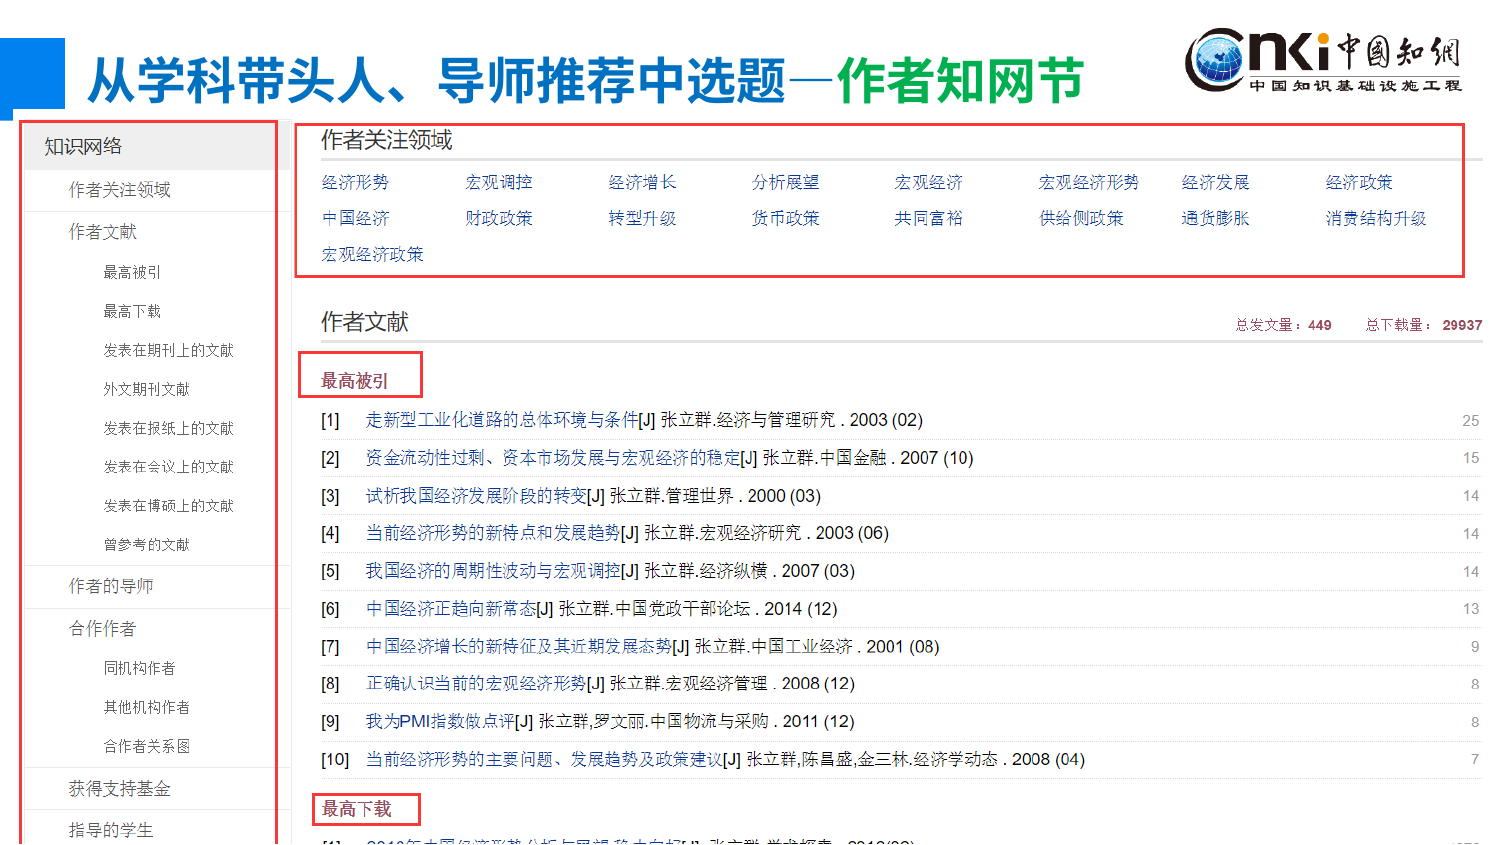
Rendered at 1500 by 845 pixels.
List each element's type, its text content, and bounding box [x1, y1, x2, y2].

text_box 从学科带头人、导师推荐中选题—作者知网节 [71, 42, 1206, 109]
picture [13, 109, 1489, 844]
picture [1173, 13, 1482, 107]
